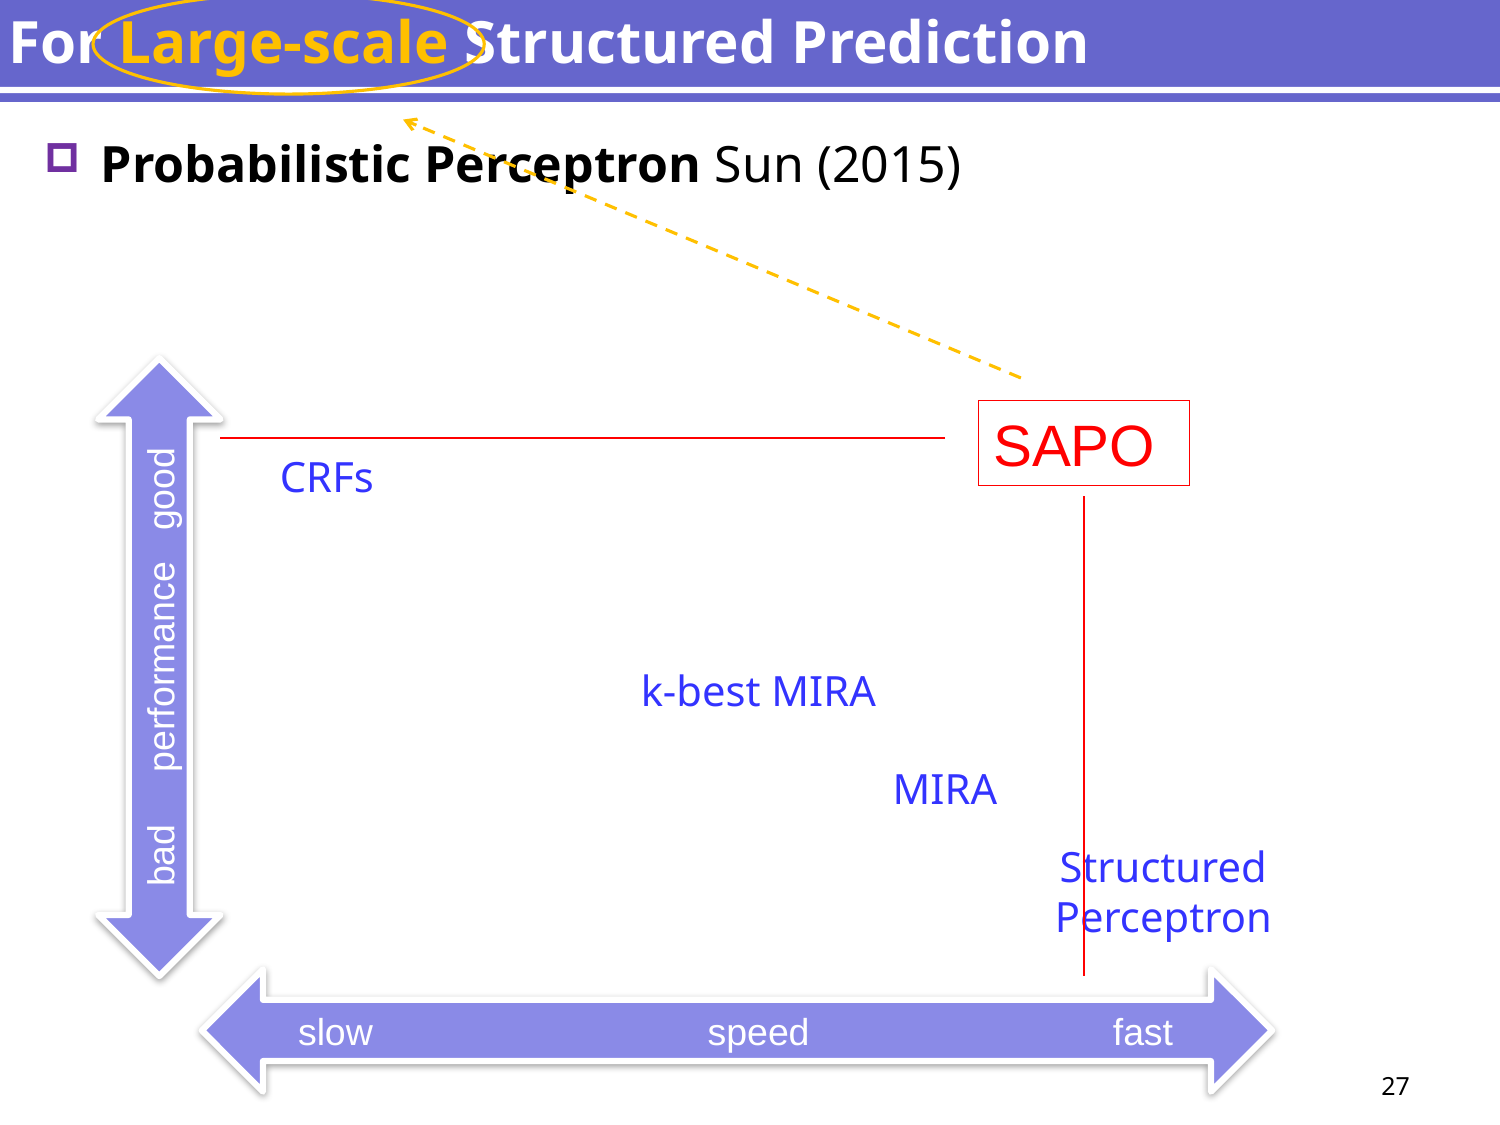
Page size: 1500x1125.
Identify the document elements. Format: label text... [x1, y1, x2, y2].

list Probabilistic Perceptron Sun (2015) [29, 125, 1447, 1047]
text_box CRFs [200, 443, 454, 508]
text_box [402, 119, 1022, 379]
title For Large-scale Structured Prediction [425, 7, 1309, 73]
slide_number 27 [1293, 1058, 1425, 1112]
text_box MIRA [869, 755, 1021, 821]
text_box bad performance good [95, 355, 224, 980]
text_box [93, 0, 485, 95]
text_box Structured Perceptron [934, 833, 1079, 949]
text_box Structured Perceptron [1088, 833, 1393, 949]
text_box slow speed fast [198, 966, 1276, 1095]
title For Large-scale Structured Prediction [0, 7, 153, 73]
text_box k-best MIRA [612, 657, 905, 723]
text_box SAPO [978, 400, 1190, 486]
